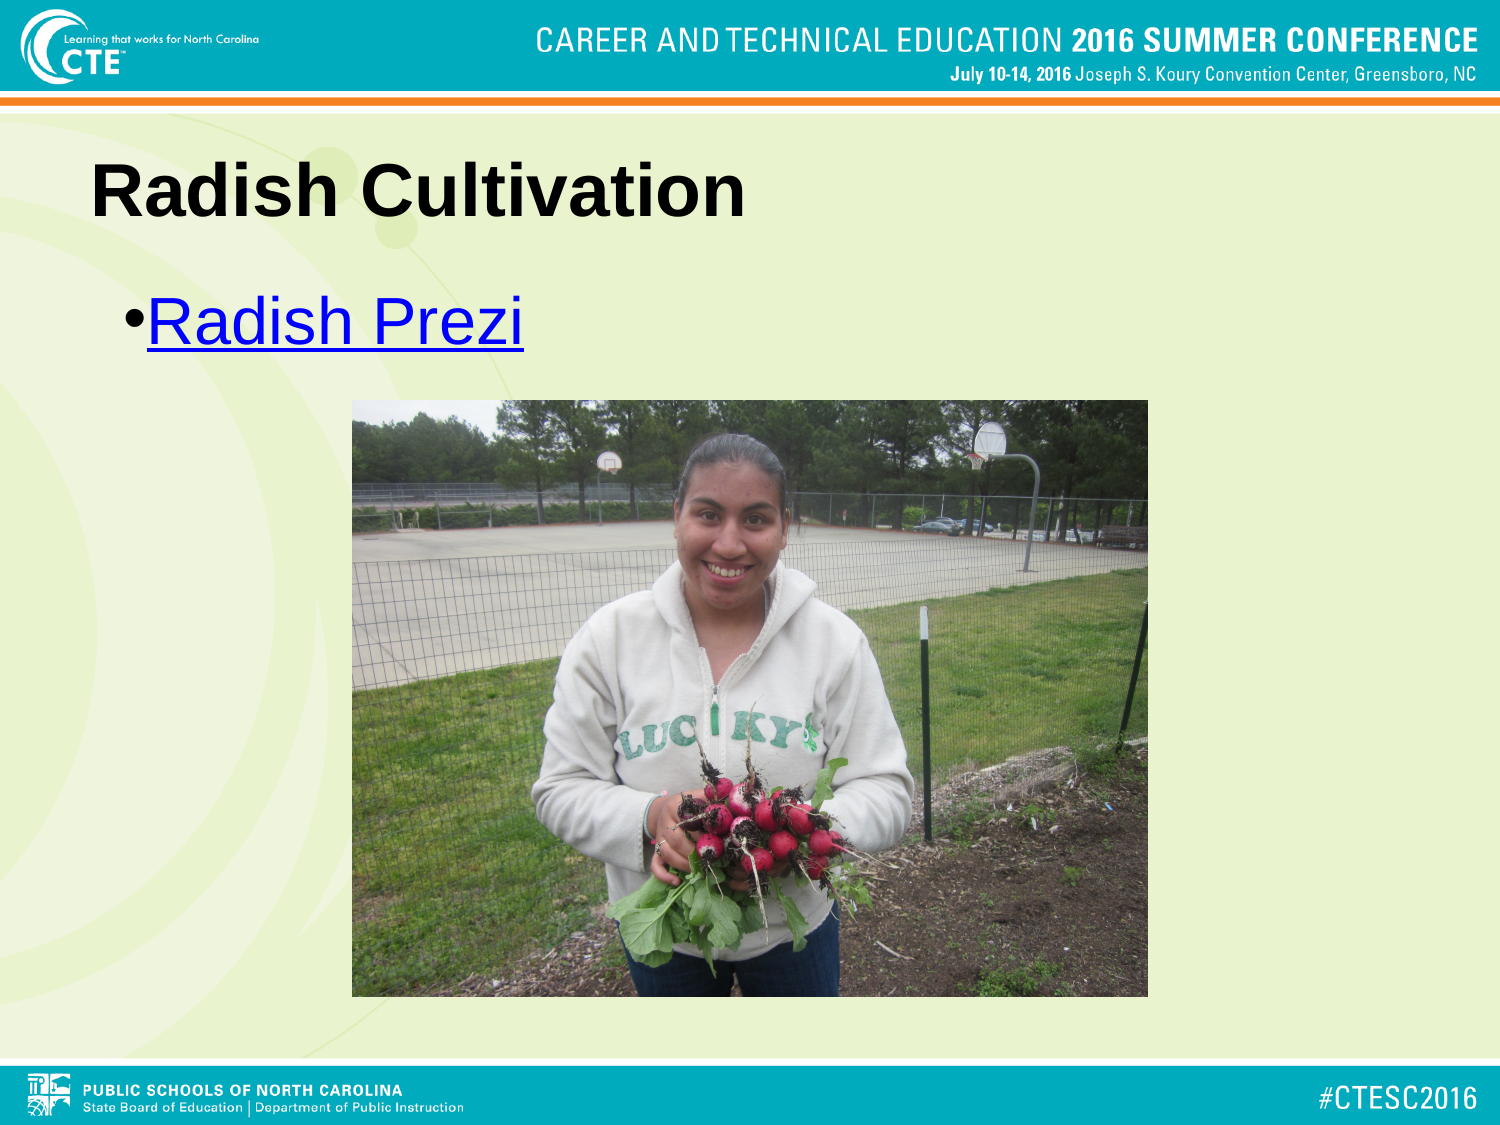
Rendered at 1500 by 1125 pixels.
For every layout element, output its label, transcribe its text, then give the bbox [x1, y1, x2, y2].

list Radish Prezi [75, 262, 1425, 1046]
title Radish Cultivation [75, 131, 1425, 242]
picture [0, 0, 1500, 1125]
